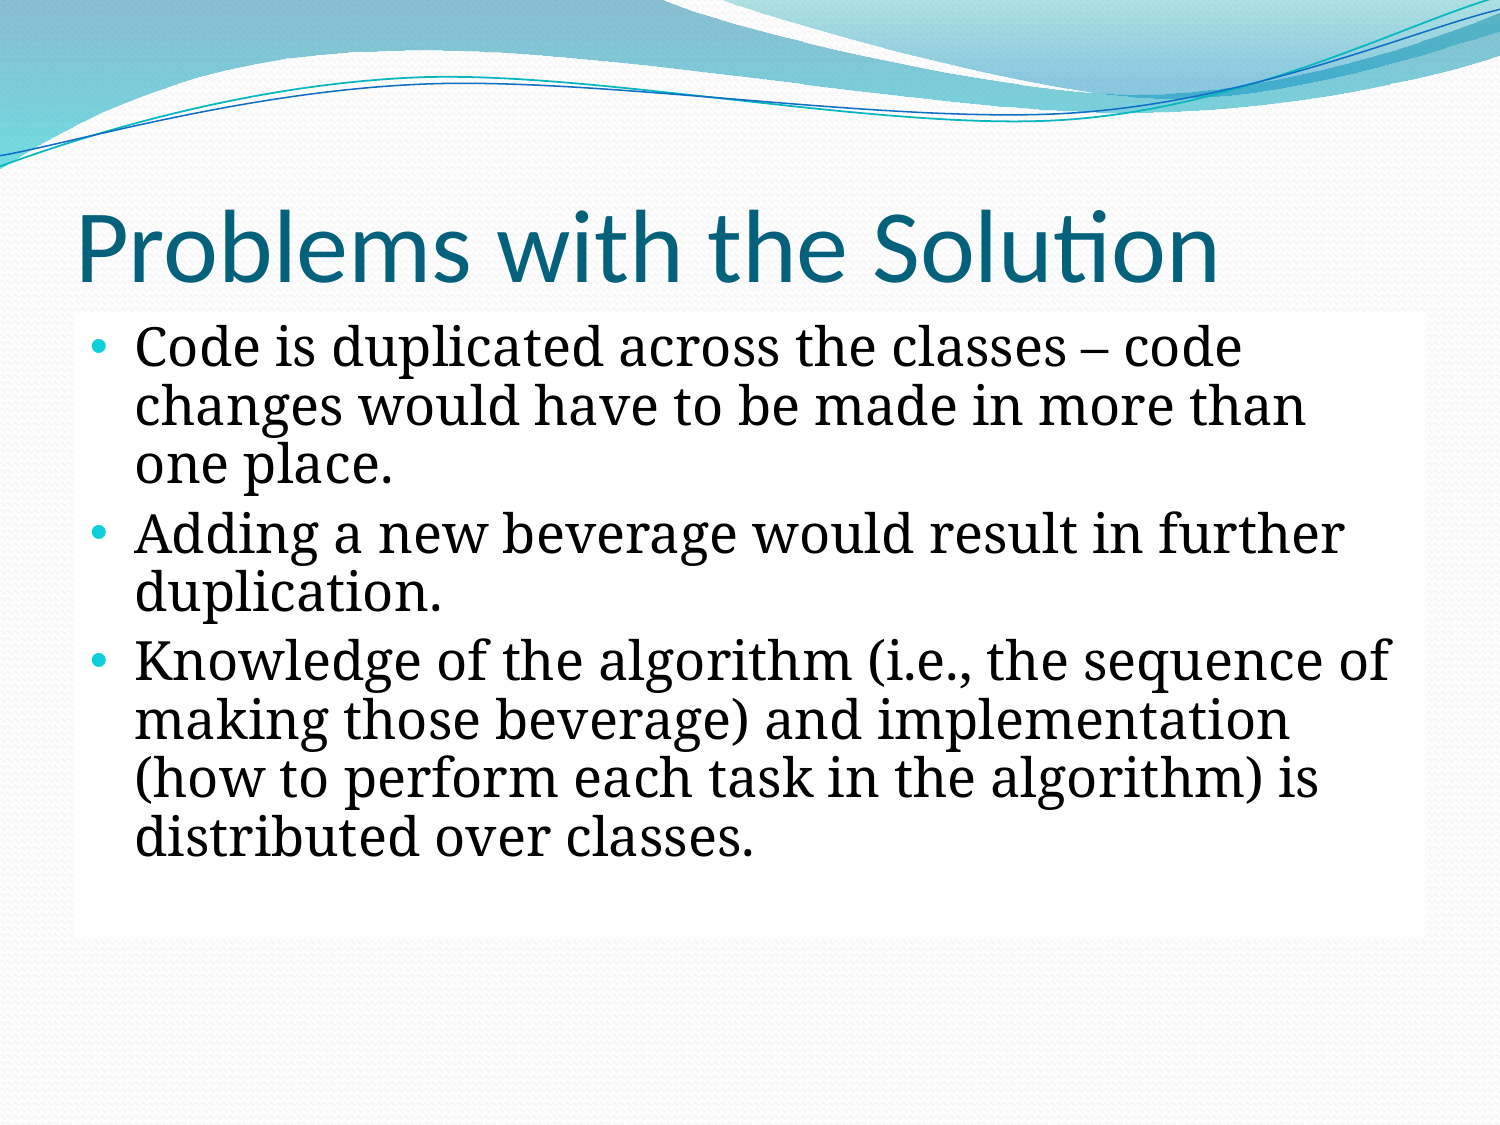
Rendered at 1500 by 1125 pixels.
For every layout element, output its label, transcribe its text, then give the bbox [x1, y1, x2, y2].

title Problems with the Solution [75, 115, 1425, 303]
list Code is duplicated across the classes – code changes would have to be made in more than one place. Adding a new beverage would result in further duplication. Knowledge of the algorithm (i.e., the sequence of making those beverage) and implementation (how to perform each task in the algorithm) is distributed over classes. [75, 312, 1425, 938]
